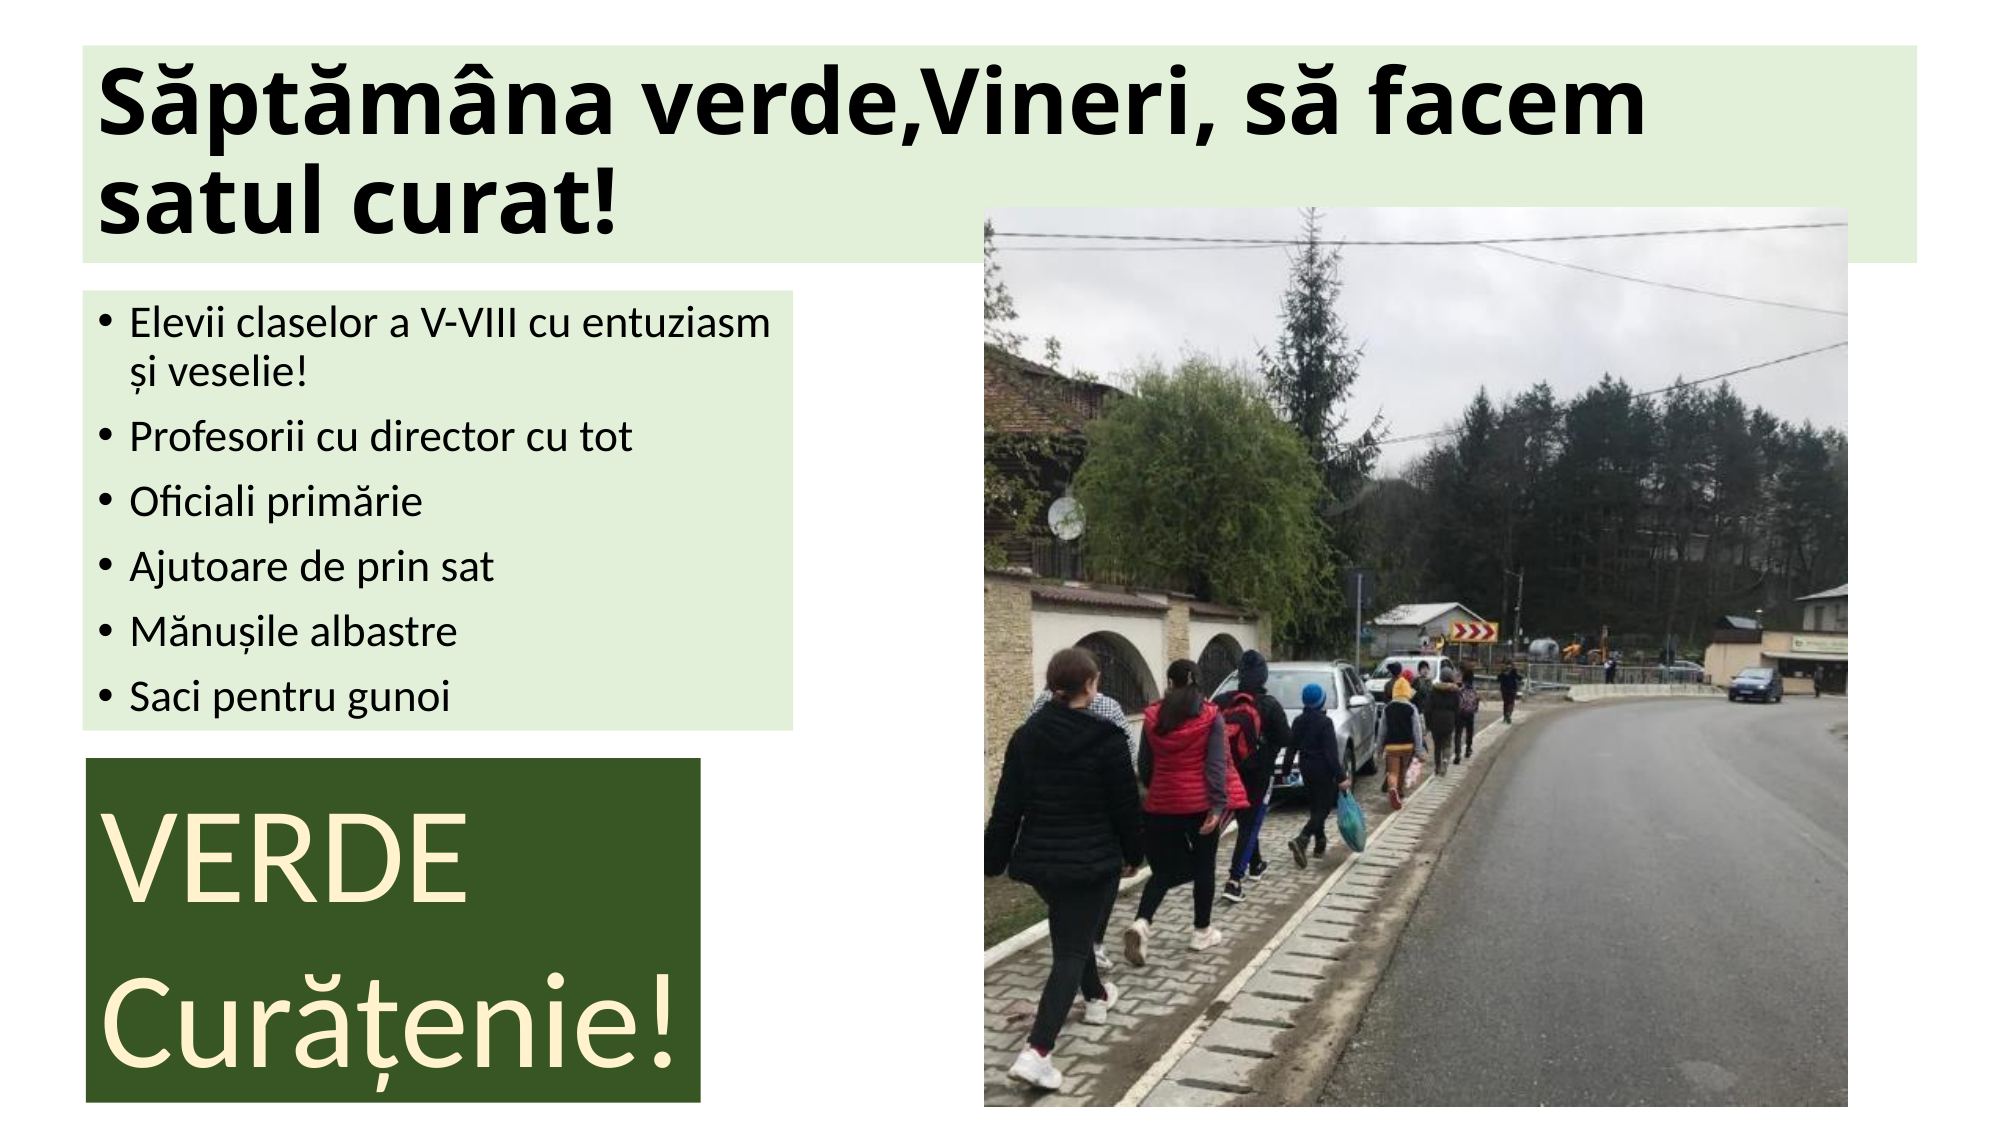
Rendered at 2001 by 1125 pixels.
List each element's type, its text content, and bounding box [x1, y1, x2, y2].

list Elevii claselor a V-VIII cu entuziasm și veselie! Profesorii cu director cu tot Oficiali primărie Ajutoare de prin sat Mănușile albastre Saci pentru gunoi [82, 290, 794, 731]
picture [922, 207, 1848, 1107]
title Săptămâna verde,Vineri, să facem satul curat! [82, 45, 1918, 263]
text_box VERDE Curățenie! [85, 758, 701, 1103]
